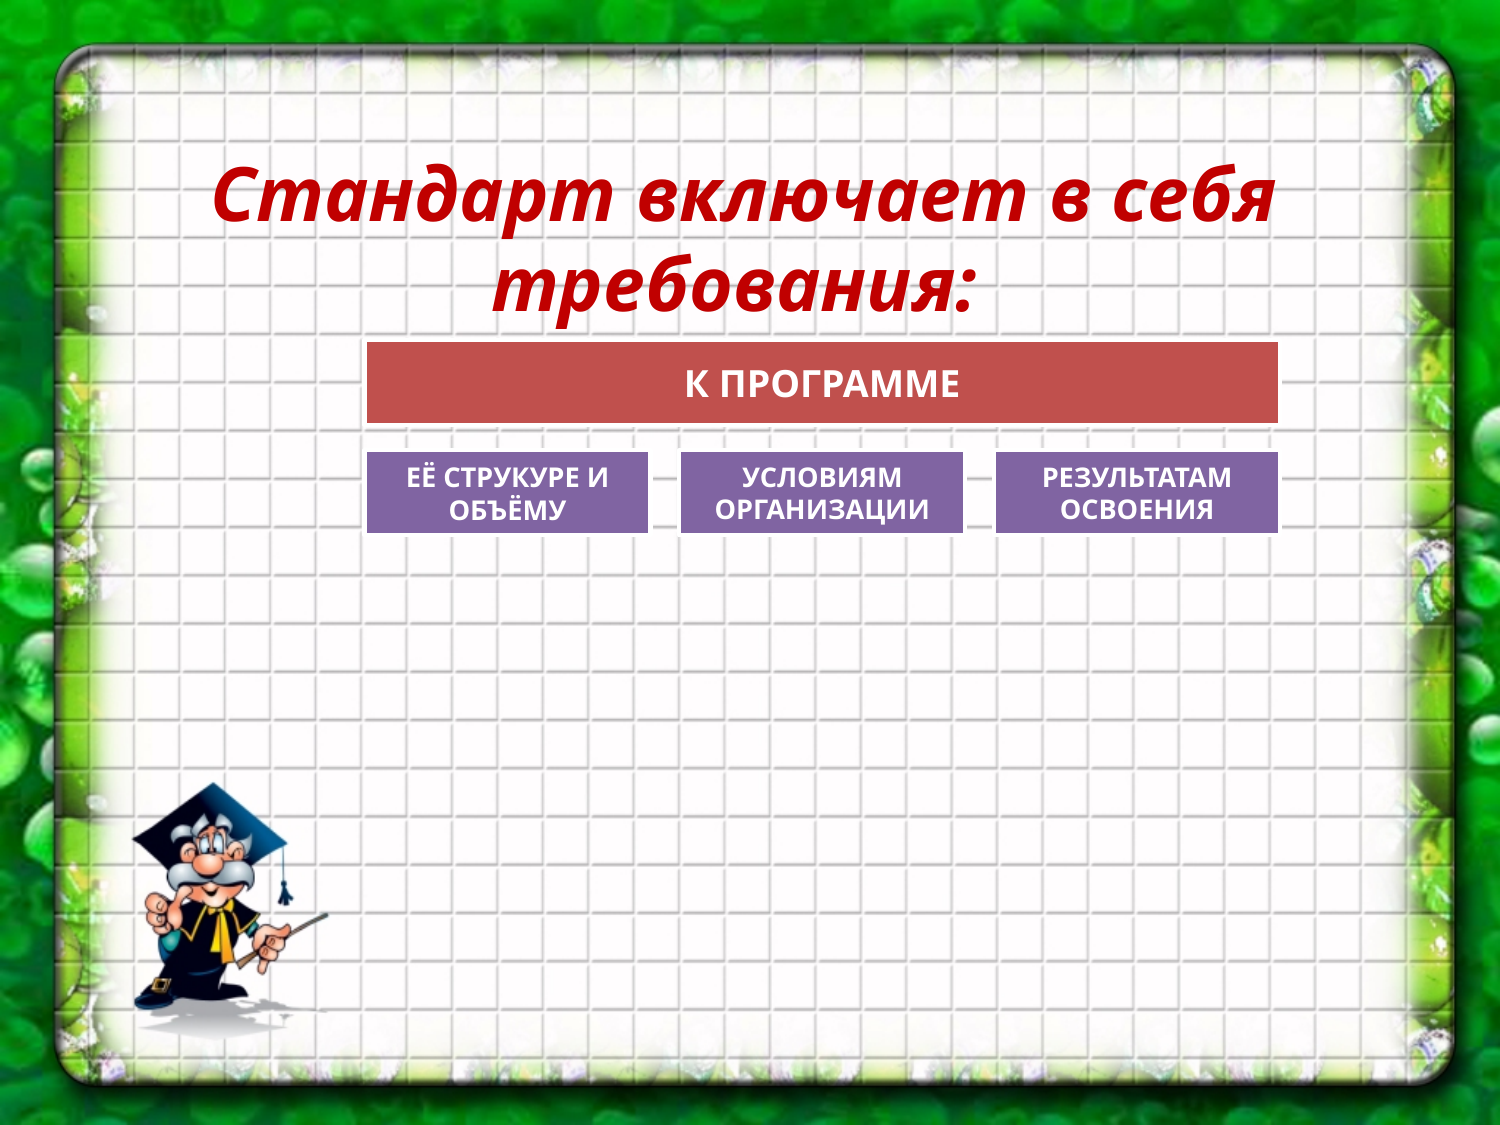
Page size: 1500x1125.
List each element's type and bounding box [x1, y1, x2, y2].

picture [0, 0, 1500, 1125]
text_box [249, 339, 1395, 868]
